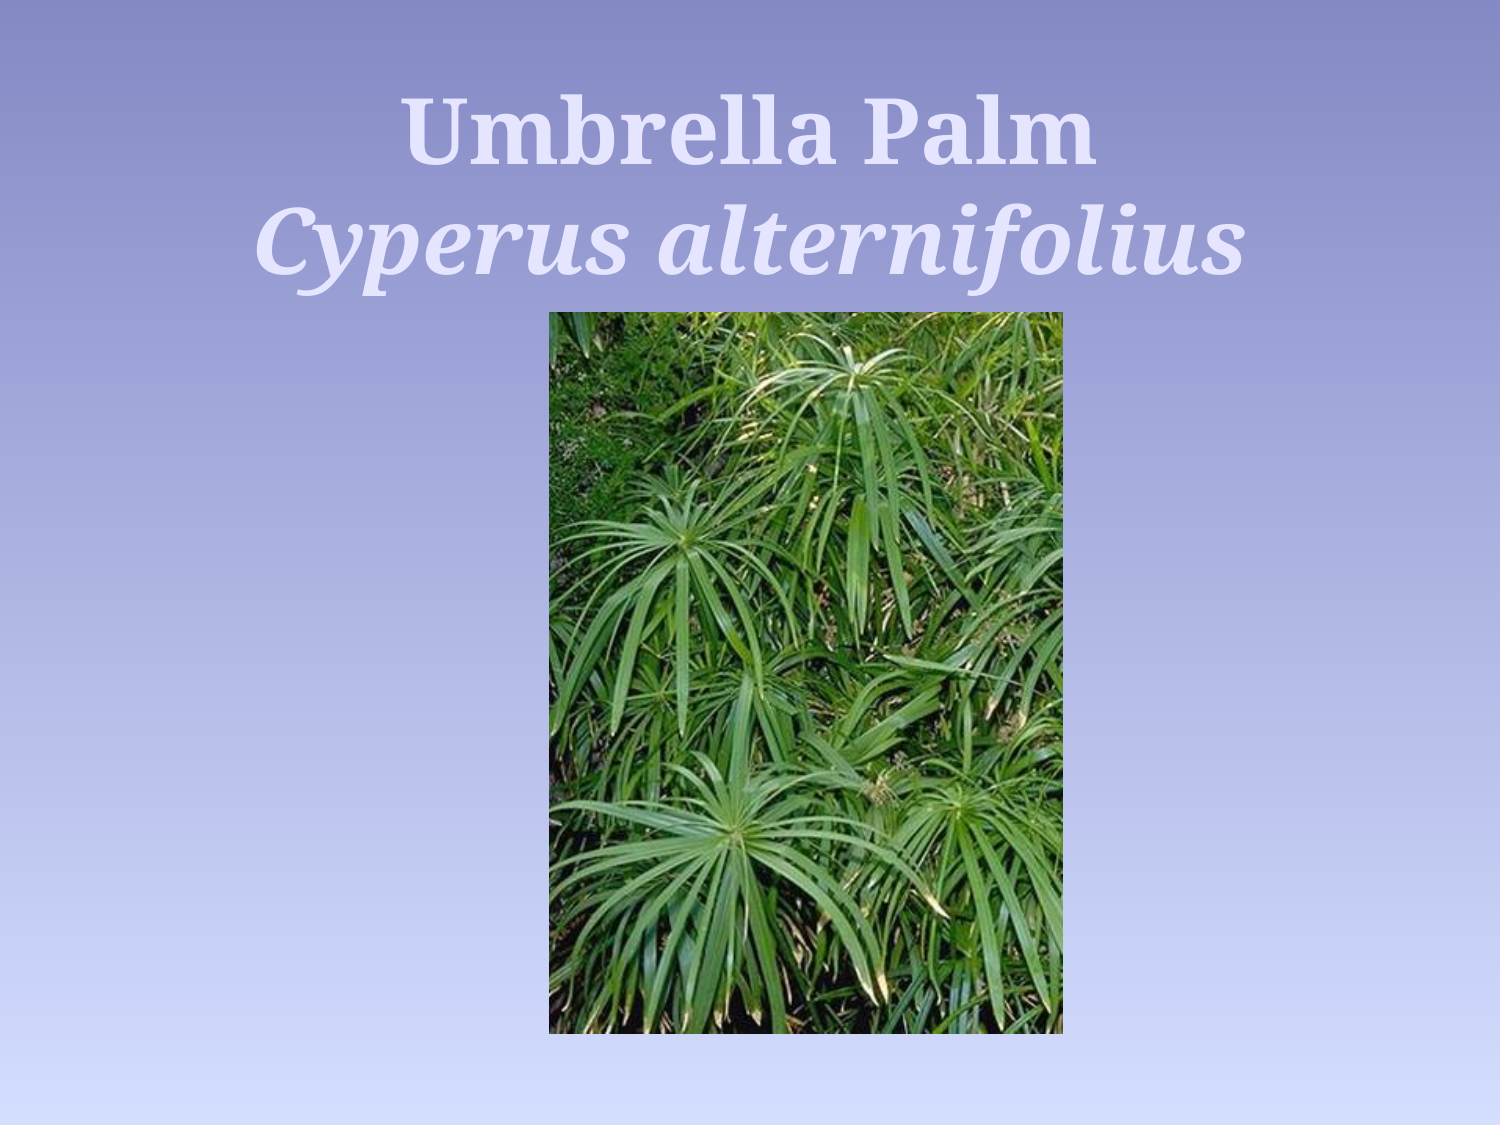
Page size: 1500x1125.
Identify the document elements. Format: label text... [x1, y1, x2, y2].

title Umbrella Palm Cyperus alternifolius [75, 149, 1425, 325]
picture [549, 312, 1063, 1034]
